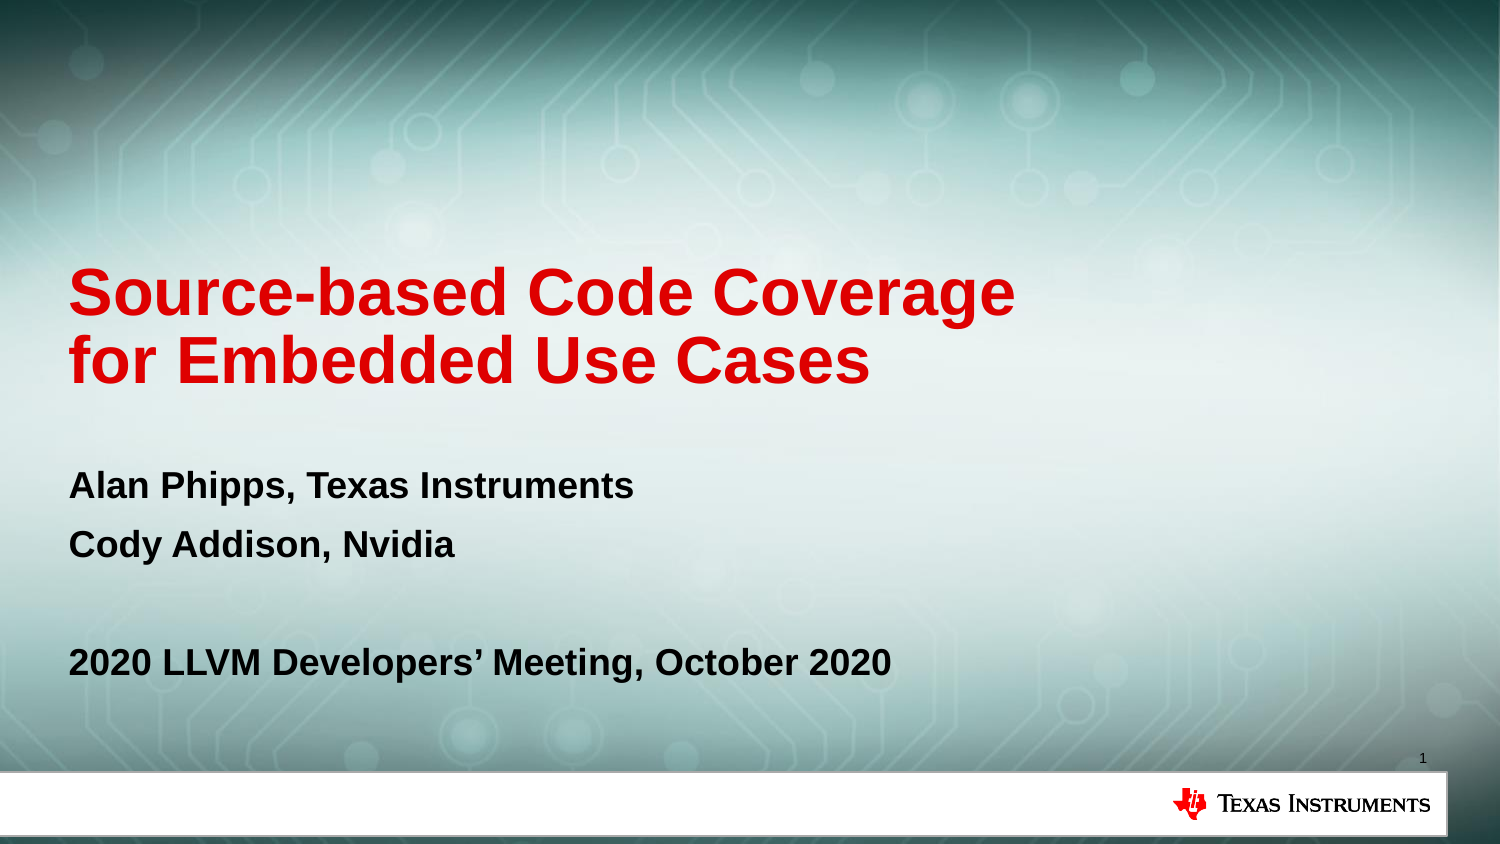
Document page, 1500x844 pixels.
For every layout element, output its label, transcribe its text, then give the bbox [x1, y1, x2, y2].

picture [0, 0, 1500, 844]
title Source-based Code Coverage for Embedded Use Cases [56, 238, 1444, 421]
slide_number 1 [1089, 742, 1440, 769]
subtitle Alan Phipps, Texas Instruments Cody Addison, Nvidia 2020 LLVM Developers’ Meeting, October 2020 [56, 454, 1444, 639]
picture [1173, 788, 1430, 820]
